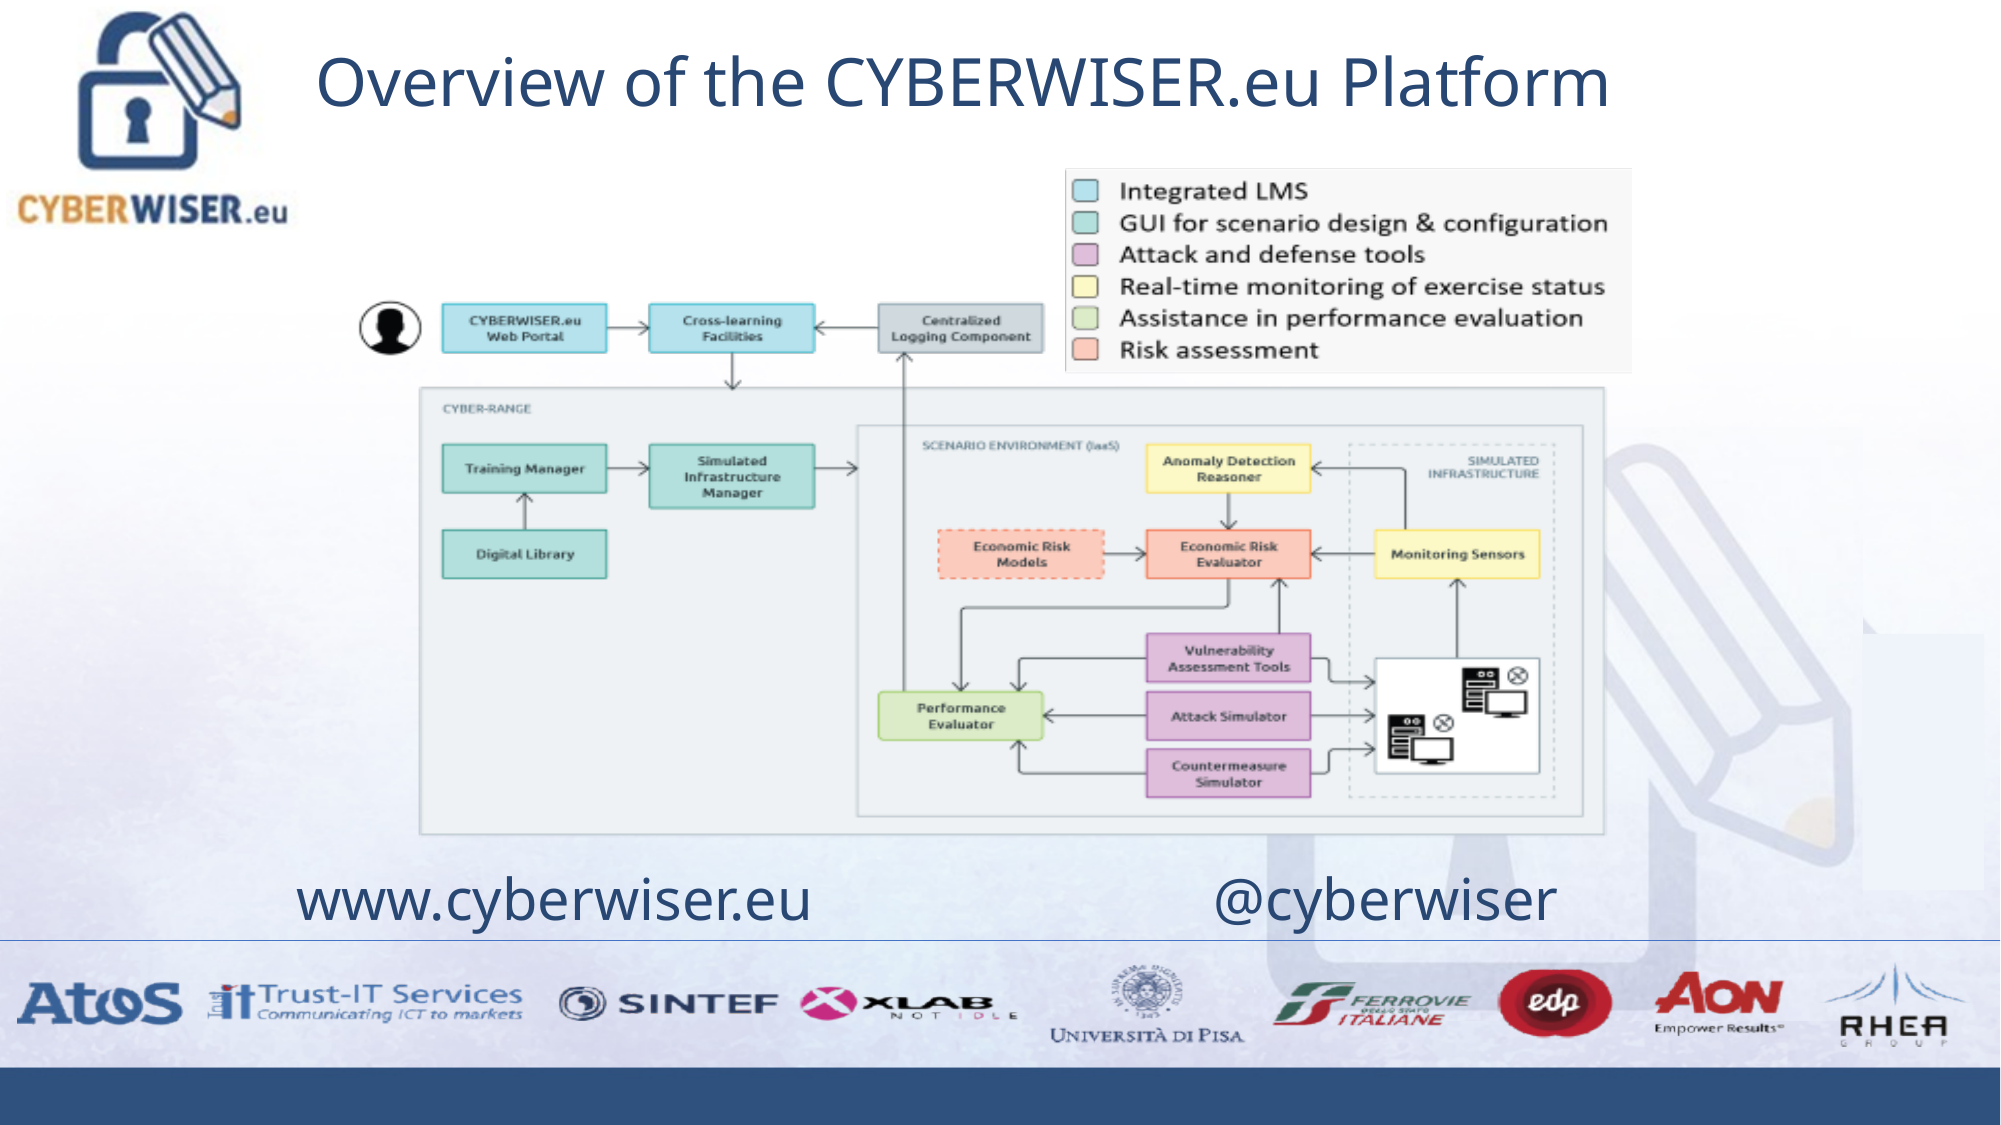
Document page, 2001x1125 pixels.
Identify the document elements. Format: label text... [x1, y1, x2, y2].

picture [0, 941, 2001, 1125]
title Overview of the CYBERWISER.eu Platform [300, 0, 1863, 191]
picture [0, 0, 2001, 940]
